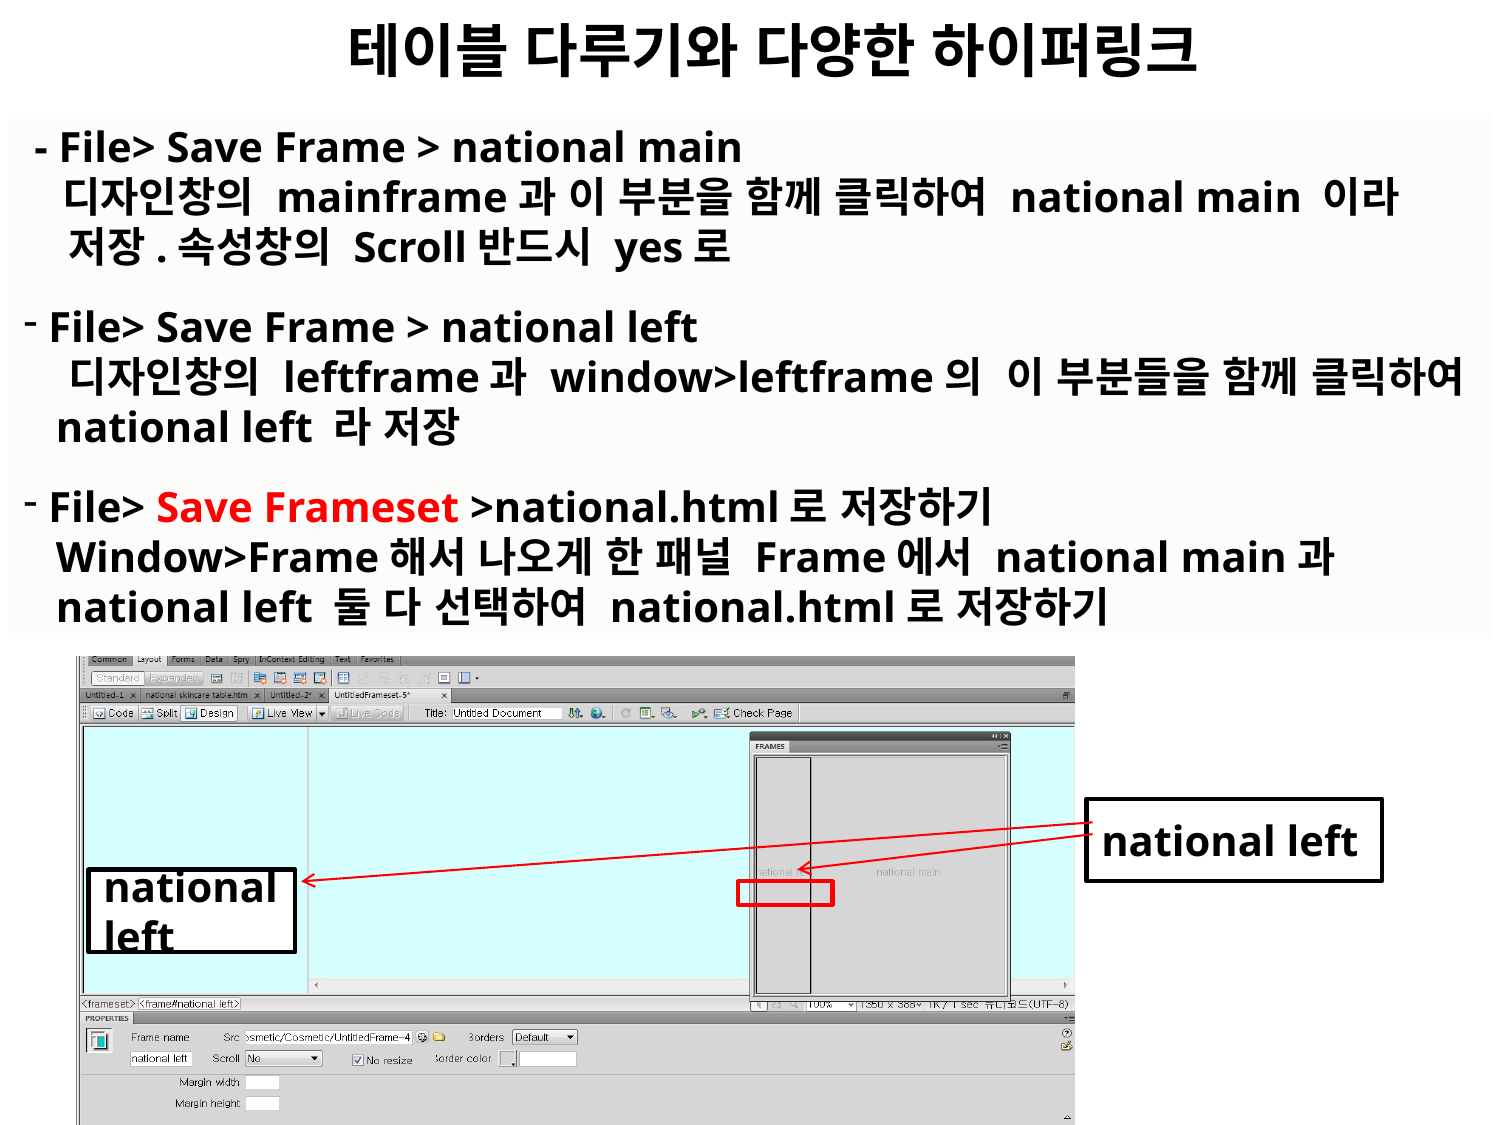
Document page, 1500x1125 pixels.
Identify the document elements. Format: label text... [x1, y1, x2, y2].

text_box 테이블 다루기와 다양한 하이퍼링크 [242, 0, 1306, 93]
text_box - File> Save Frame > national main 디자인창의 mainframe과 이 부분을 함께 클릭하여 national main 이라 저장.속성창의 Scroll반드시 yes로 File> Save Frame > national left 디자인창의 leftframe과 window>leftframe의 이 부분들을 함께 클릭하여 national left 라 저장 File> Save Frameset >national.html로 저장하기 Window>Frame해서 나오게 한 패널 Frame에서 national main과 national left 둘 다 선택하여 national.html로 저장하기 [8, 113, 1492, 639]
picture [76, 656, 1075, 1125]
text_box national left [1084, 797, 1384, 883]
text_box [300, 822, 1093, 882]
